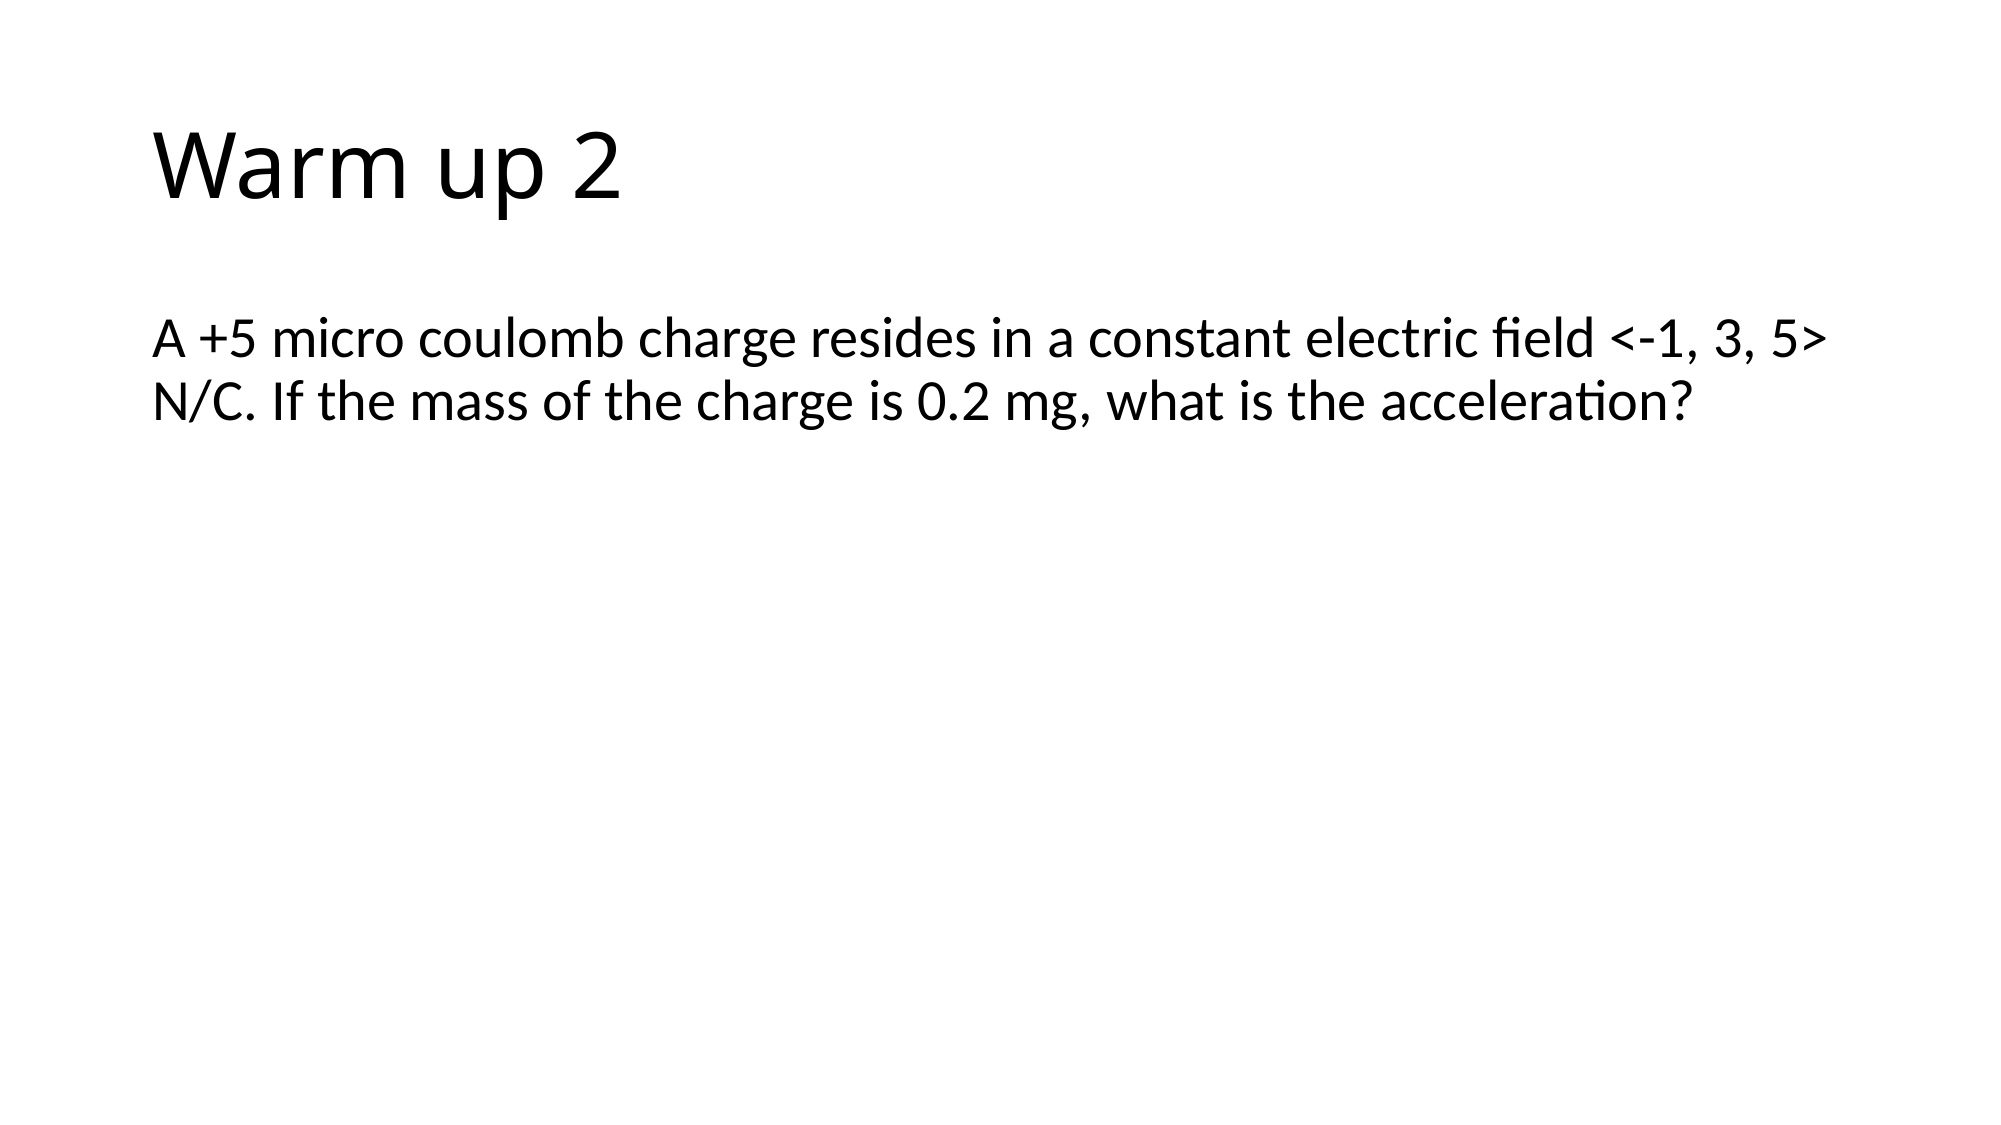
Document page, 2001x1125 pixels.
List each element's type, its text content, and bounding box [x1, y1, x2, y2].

list A +5 micro coulomb charge resides in a constant electric field <-1, 3, 5> N/C. If the mass of the charge is 0.2 mg, what is the acceleration? [137, 299, 1863, 1014]
title Warm up 2 [137, 59, 1863, 278]
